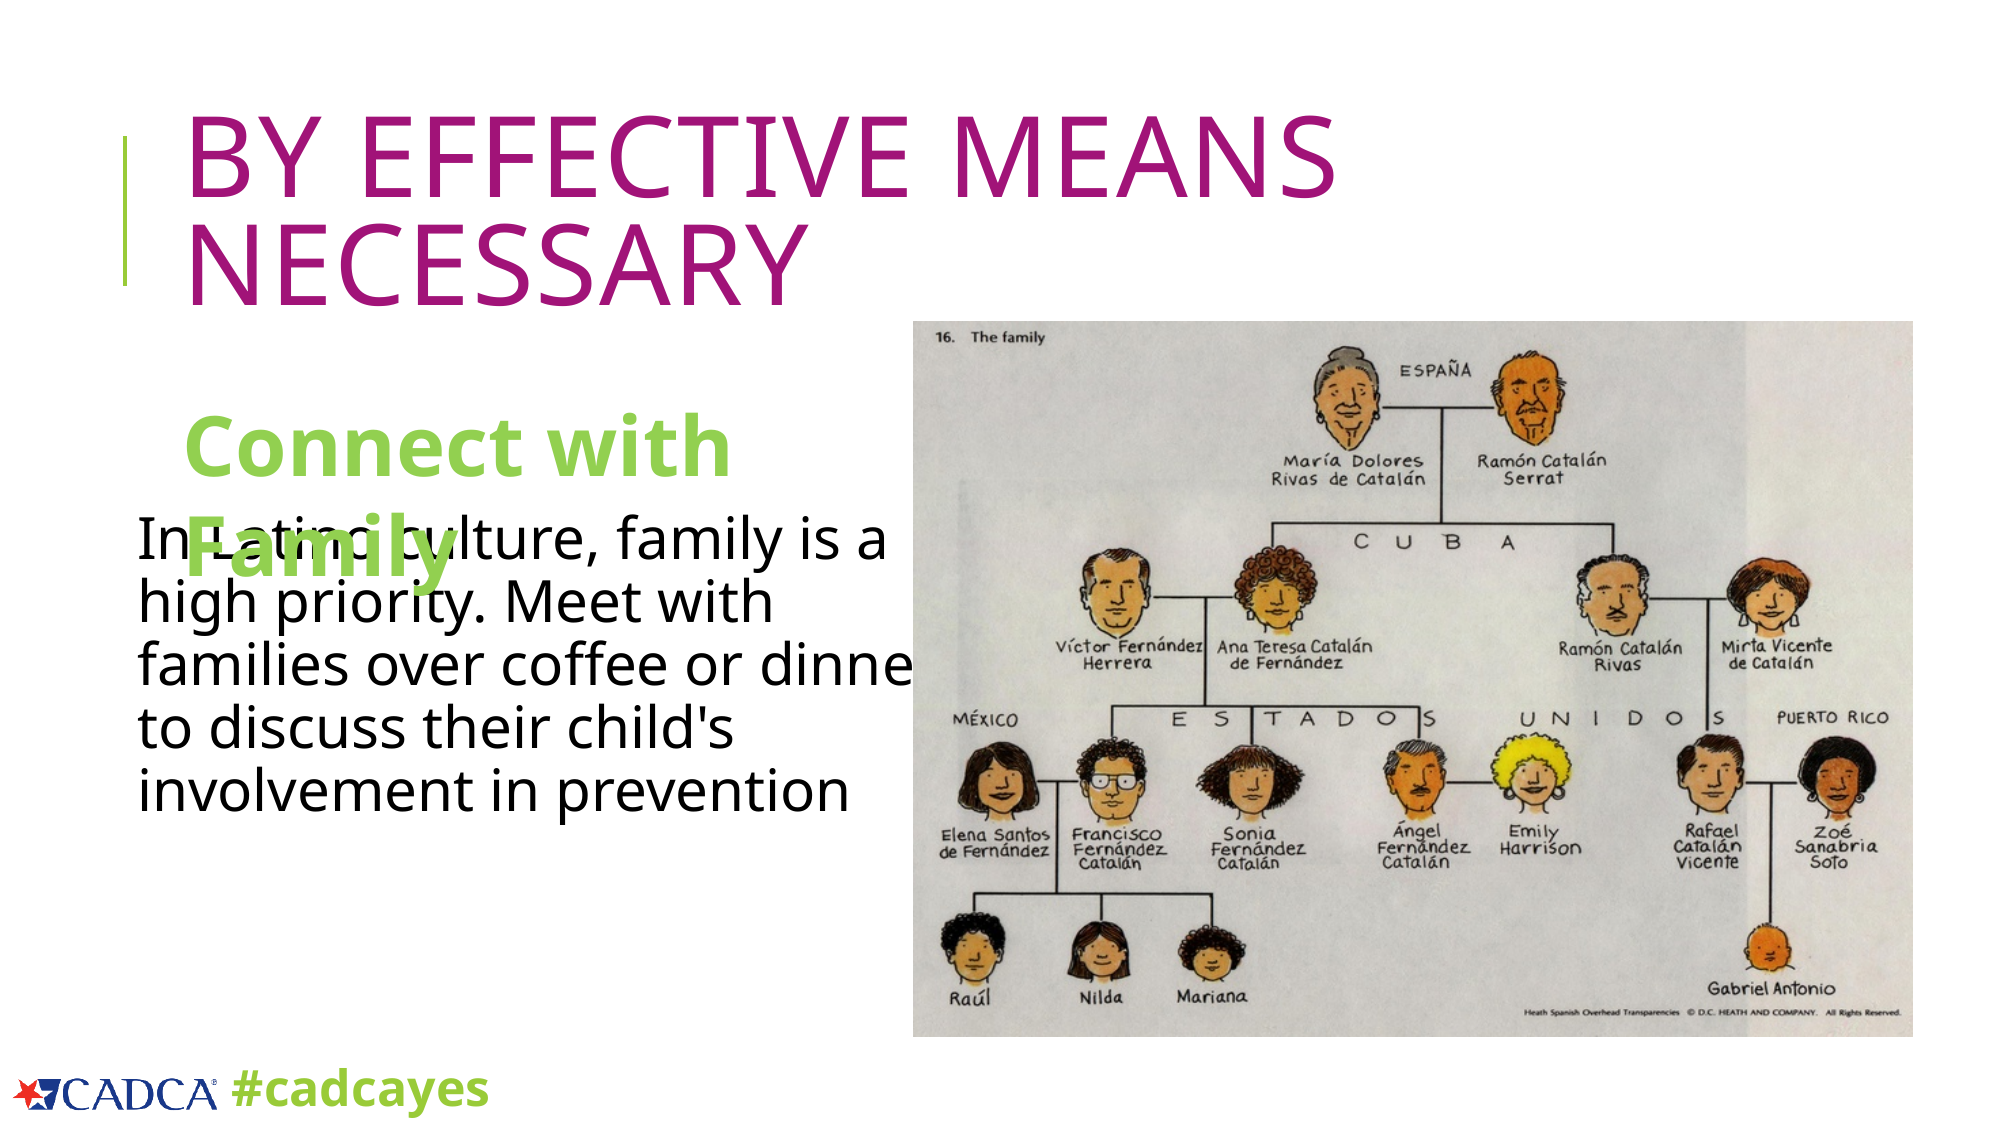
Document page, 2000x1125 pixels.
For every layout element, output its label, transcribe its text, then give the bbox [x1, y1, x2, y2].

list In Latino culture, family is a high priority. Meet with families over coffee or dinner to discuss their child's involvement in prevention [114, 501, 906, 861]
text_box Connect with Family [167, 385, 893, 601]
text_box #cadcayes [217, 1049, 514, 1124]
title By Effective Means Necessary [167, 96, 1762, 342]
picture [913, 321, 1914, 1037]
picture [11, 1074, 218, 1115]
